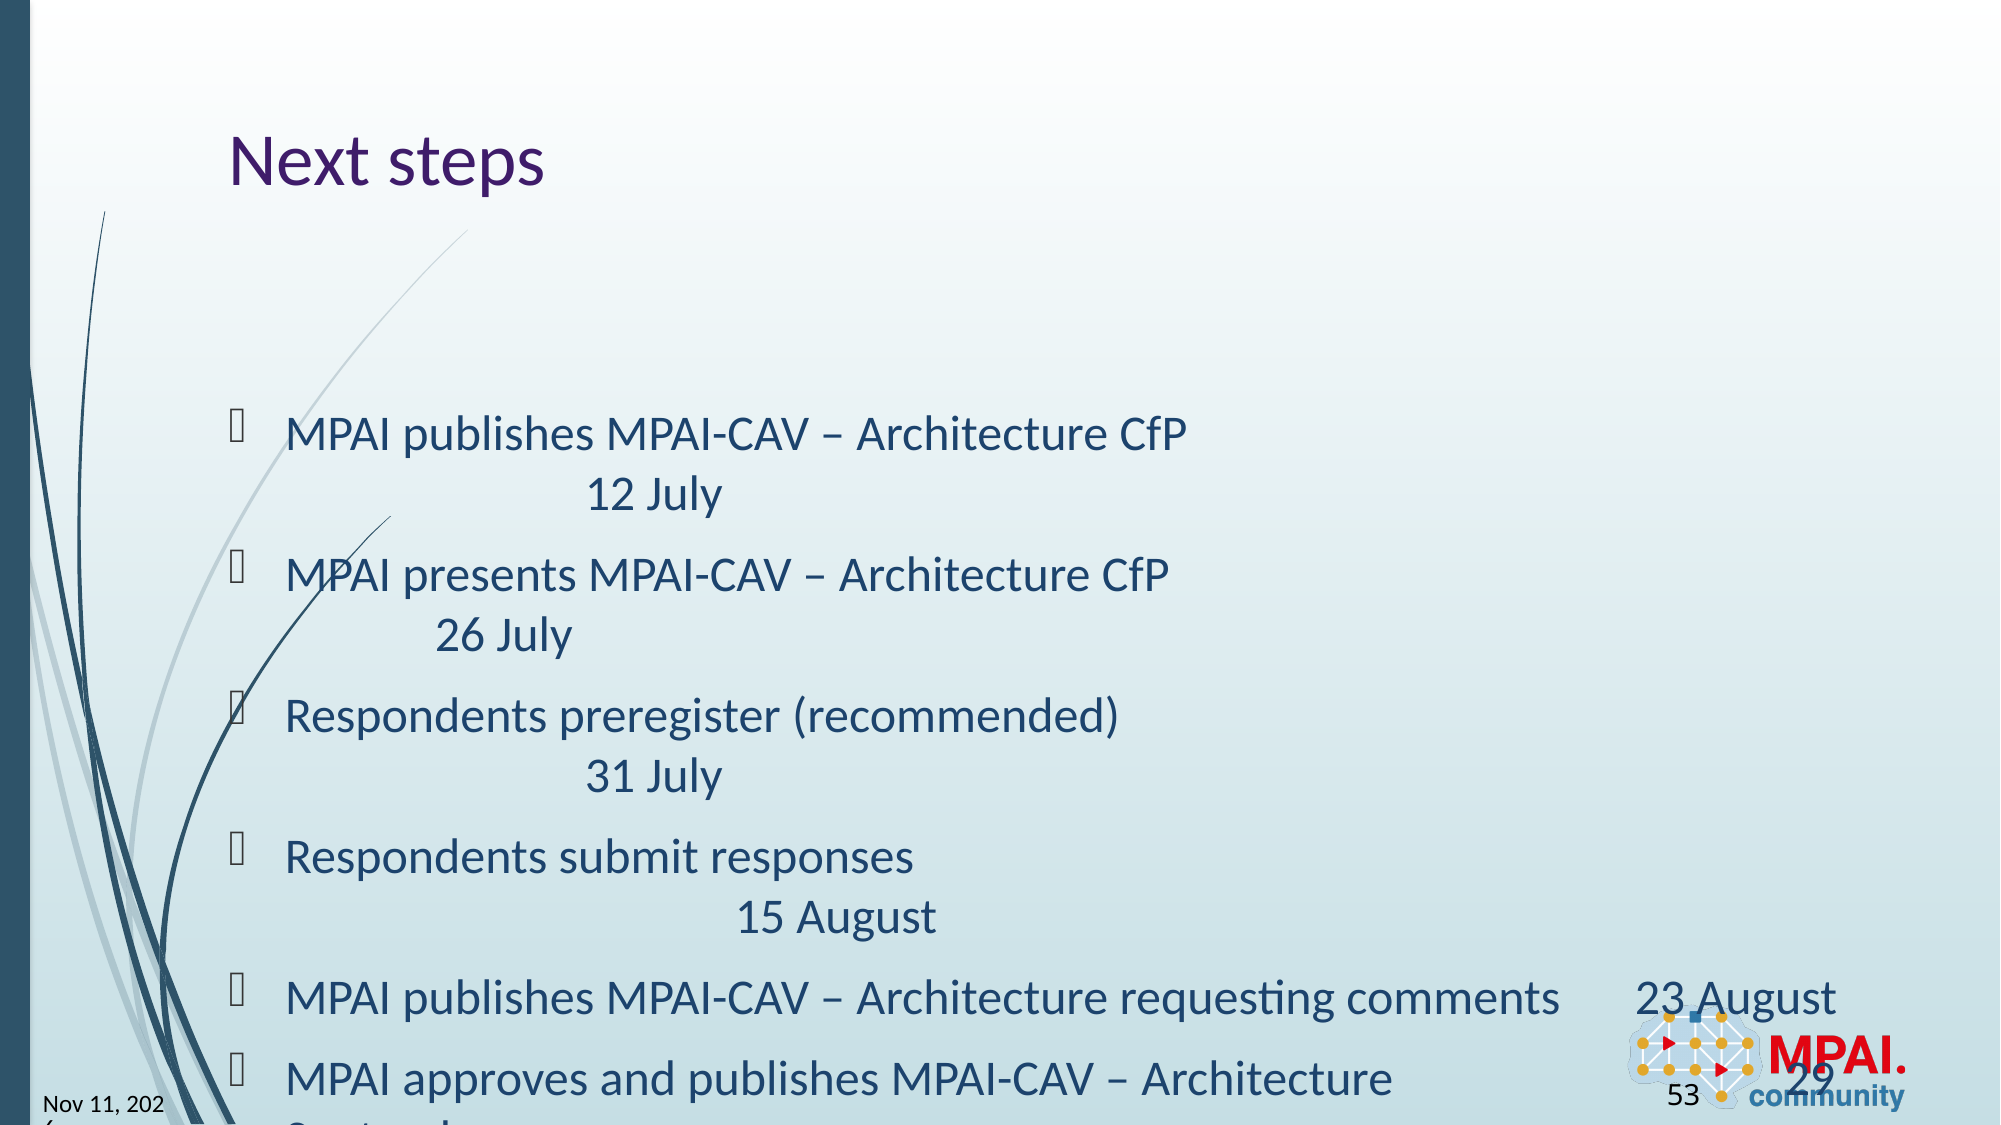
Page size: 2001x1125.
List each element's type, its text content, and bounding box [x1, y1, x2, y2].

slide_number 53 [1652, 1076, 1744, 1085]
picture [1623, 999, 1909, 1120]
title Next steps [213, 102, 1888, 312]
list MPAI publishes MPAI-CAV – Architecture CfP 12 July MPAI presents MPAI-CAV – Architecture CfP 26 July Respondents preregister (recommended) 31 July Respondents submit responses 15 August MPAI publishes MPAI-CAV – Architecture requesting comments 23 August MPAI approves and publishes MPAI-CAV – Architecture 29 September [213, 312, 1888, 1052]
slide_number 23-Aug-1 [28, 1080, 192, 1125]
